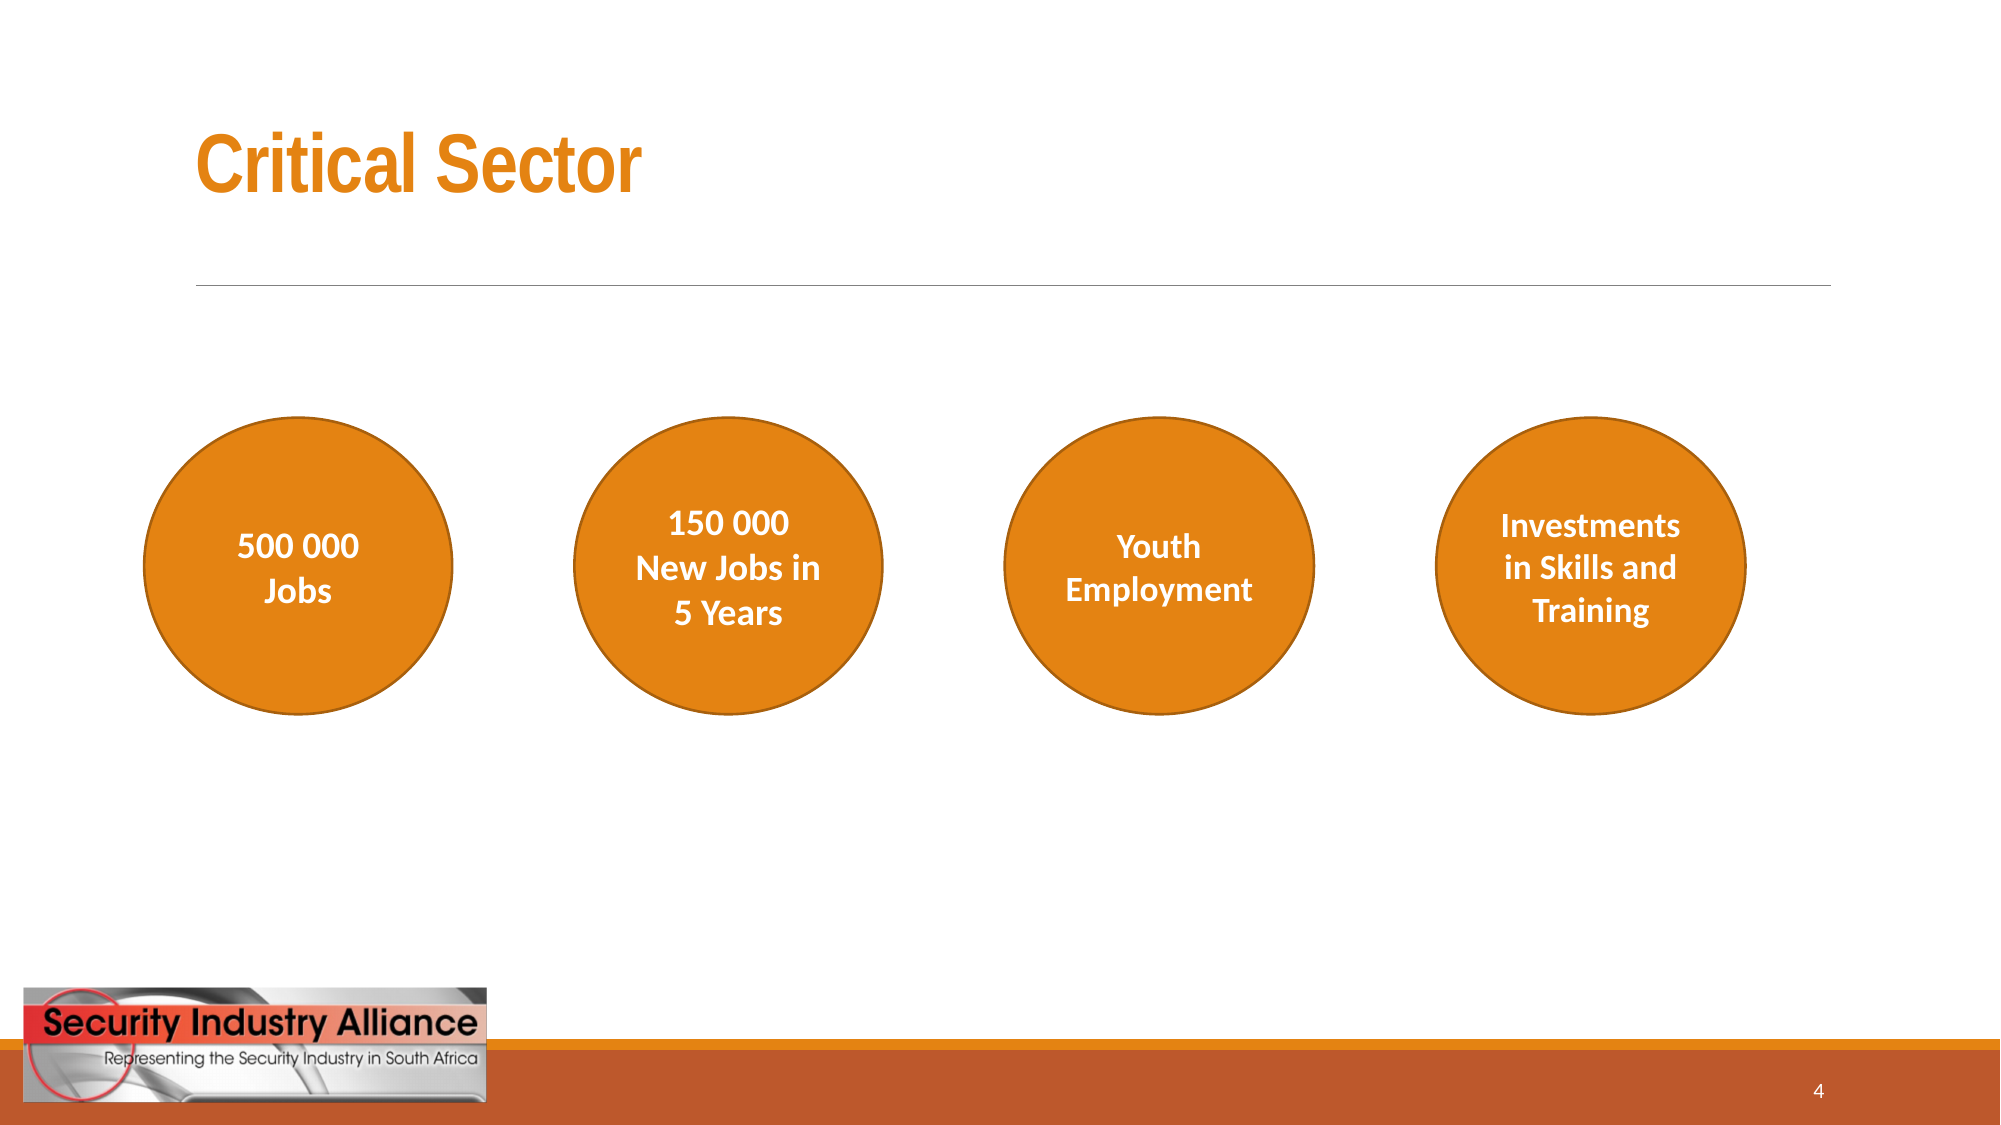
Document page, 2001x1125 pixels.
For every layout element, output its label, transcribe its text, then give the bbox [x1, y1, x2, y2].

text_box 150 000 New Jobs in 5 Years [573, 416, 884, 716]
text_box Investments in Skills and Training [1434, 416, 1747, 716]
text_box 500 000 Jobs [142, 416, 454, 716]
text_box Youth Employment [1003, 416, 1316, 716]
picture [24, 812, 487, 1125]
slide_number 4 [1624, 1059, 1840, 1120]
title Critical Sector [180, 47, 1830, 217]
